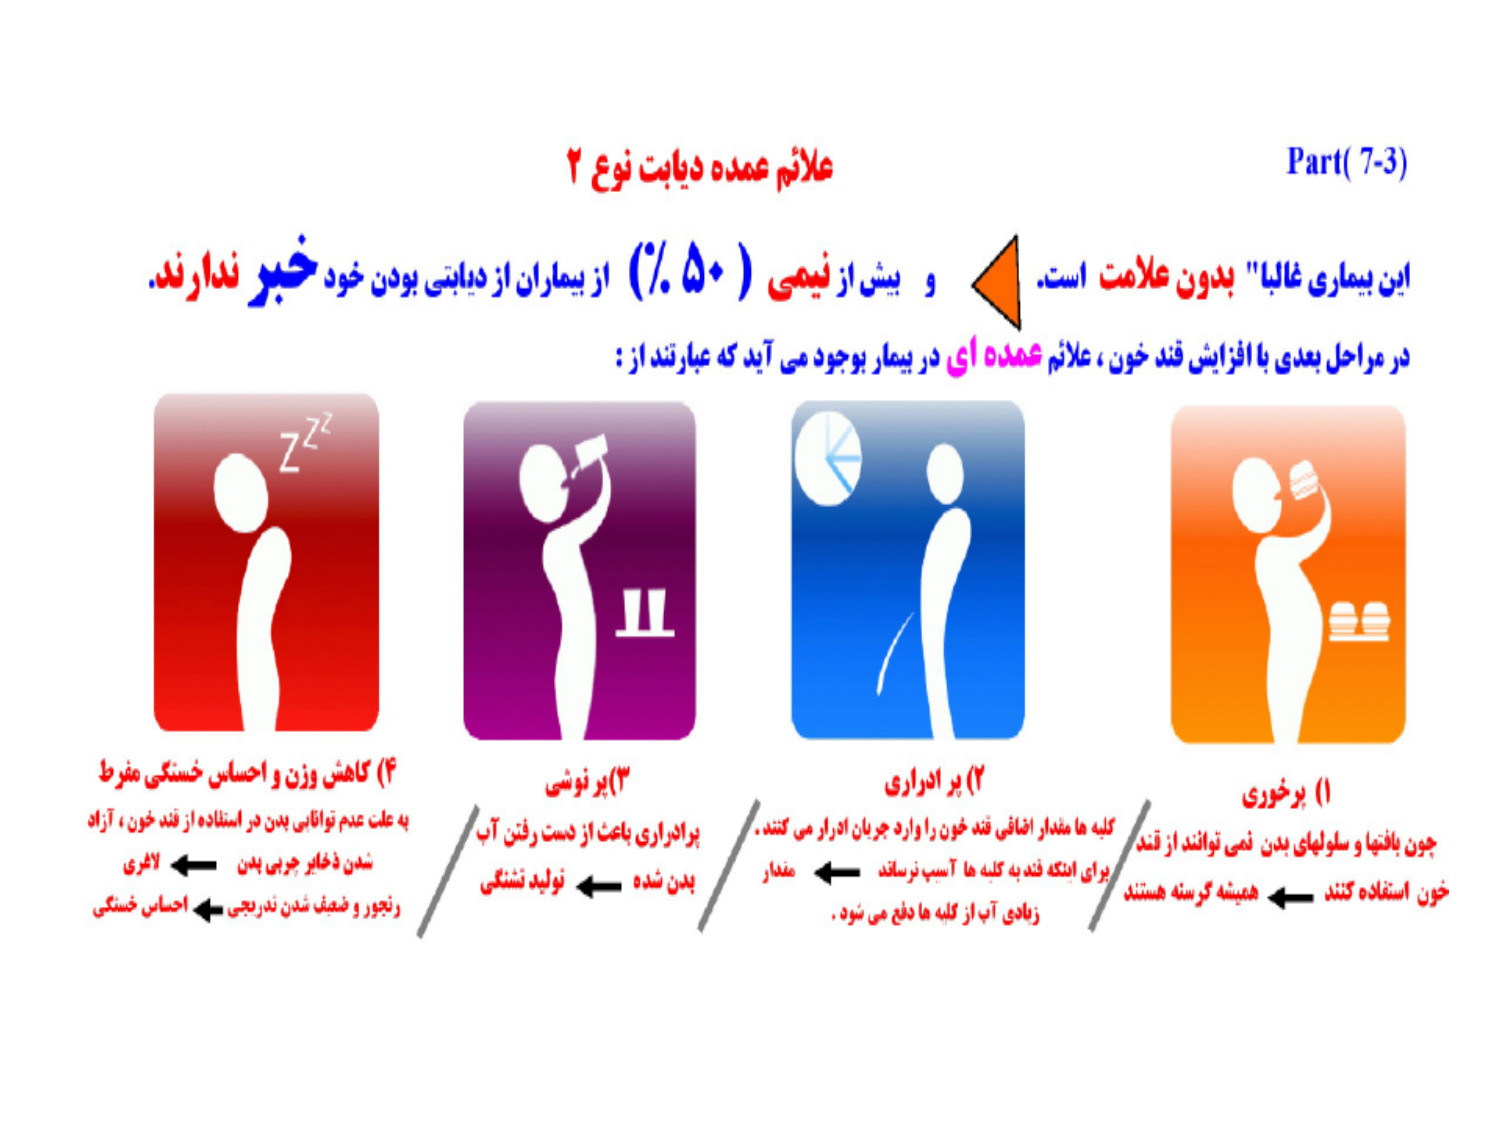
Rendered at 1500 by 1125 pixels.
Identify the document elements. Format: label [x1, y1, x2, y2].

picture [51, 116, 1449, 950]
